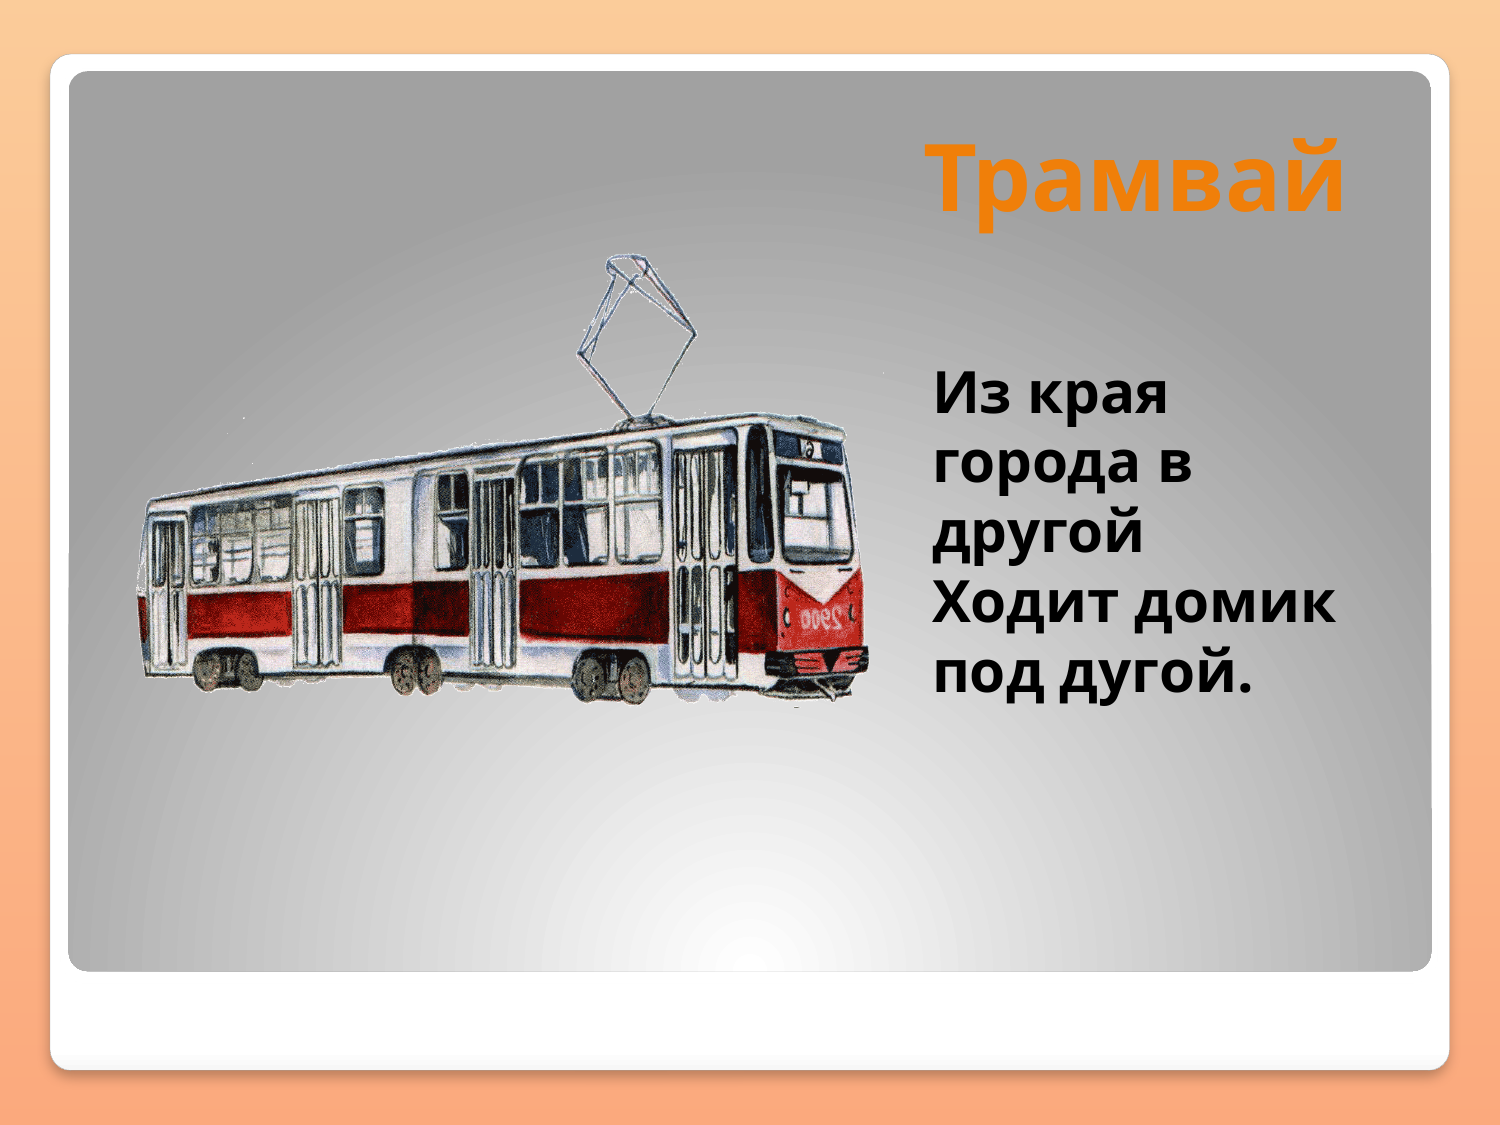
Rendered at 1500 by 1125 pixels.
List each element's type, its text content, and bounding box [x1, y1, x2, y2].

list Из края города в другой Ходит домик под дугой. [914, 339, 1402, 891]
title Трамвай [908, 87, 1397, 238]
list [124, 222, 885, 709]
